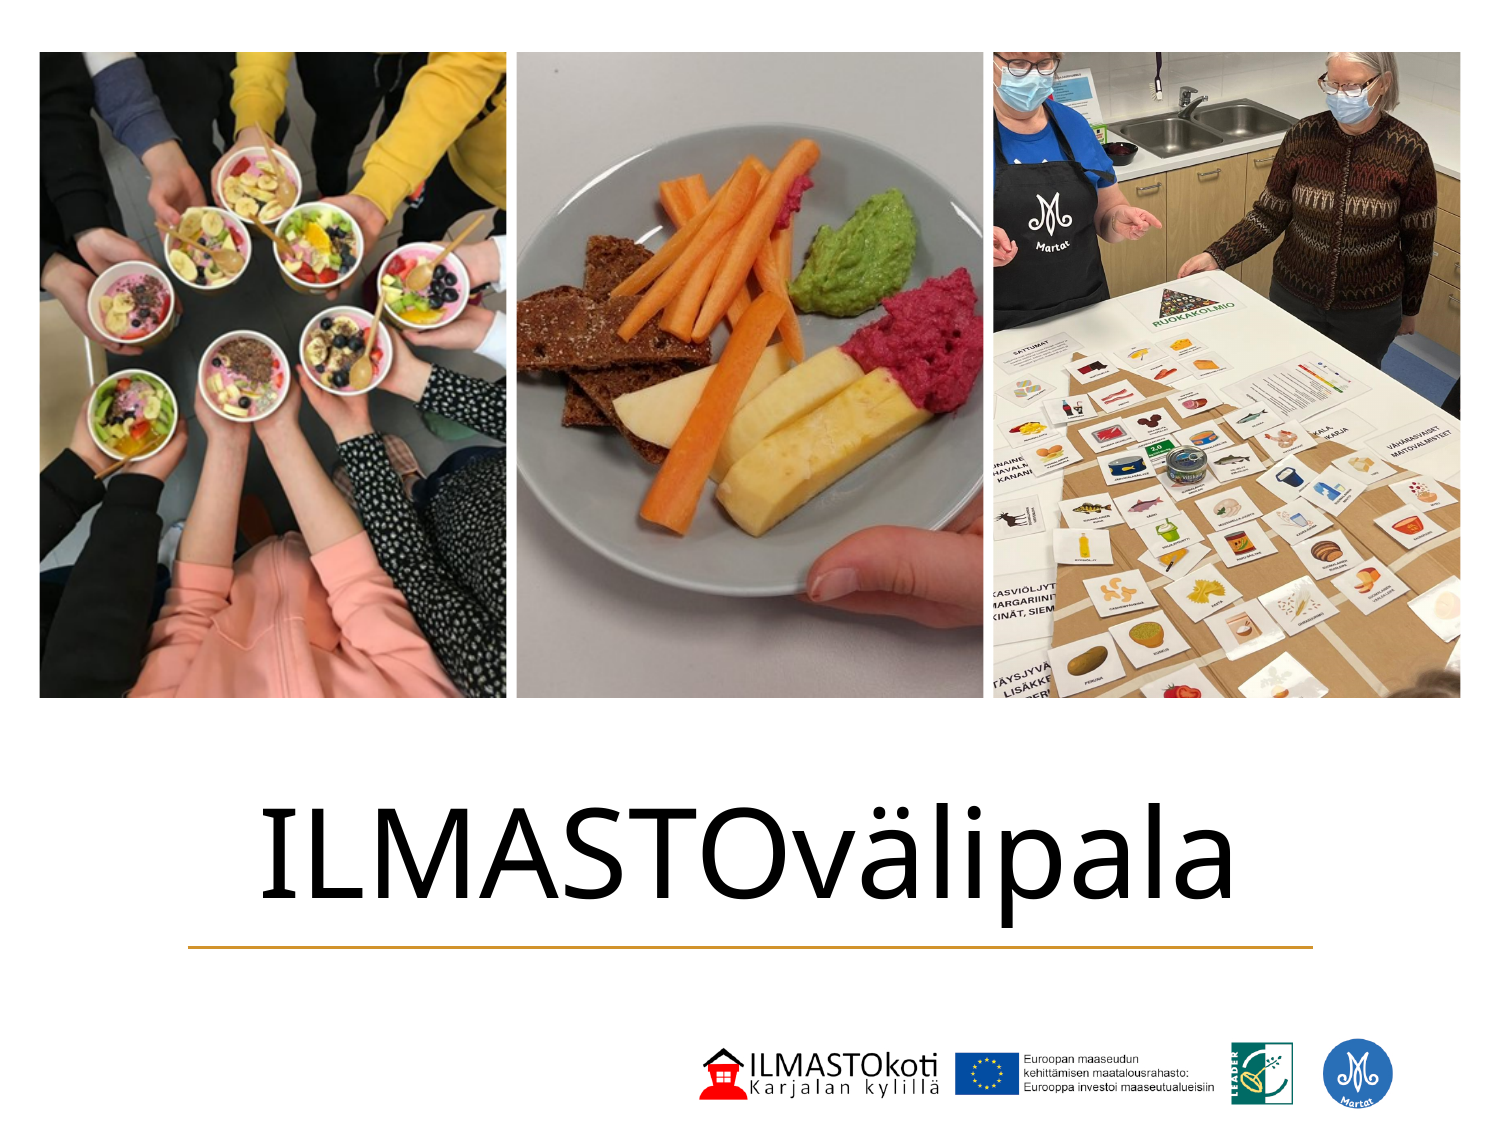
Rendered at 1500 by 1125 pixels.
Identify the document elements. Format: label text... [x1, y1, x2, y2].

picture [679, 1029, 1421, 1116]
picture [993, 52, 1461, 698]
title ILMASTOvälipala [79, 749, 1421, 933]
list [39, 52, 507, 698]
picture [516, 52, 984, 698]
